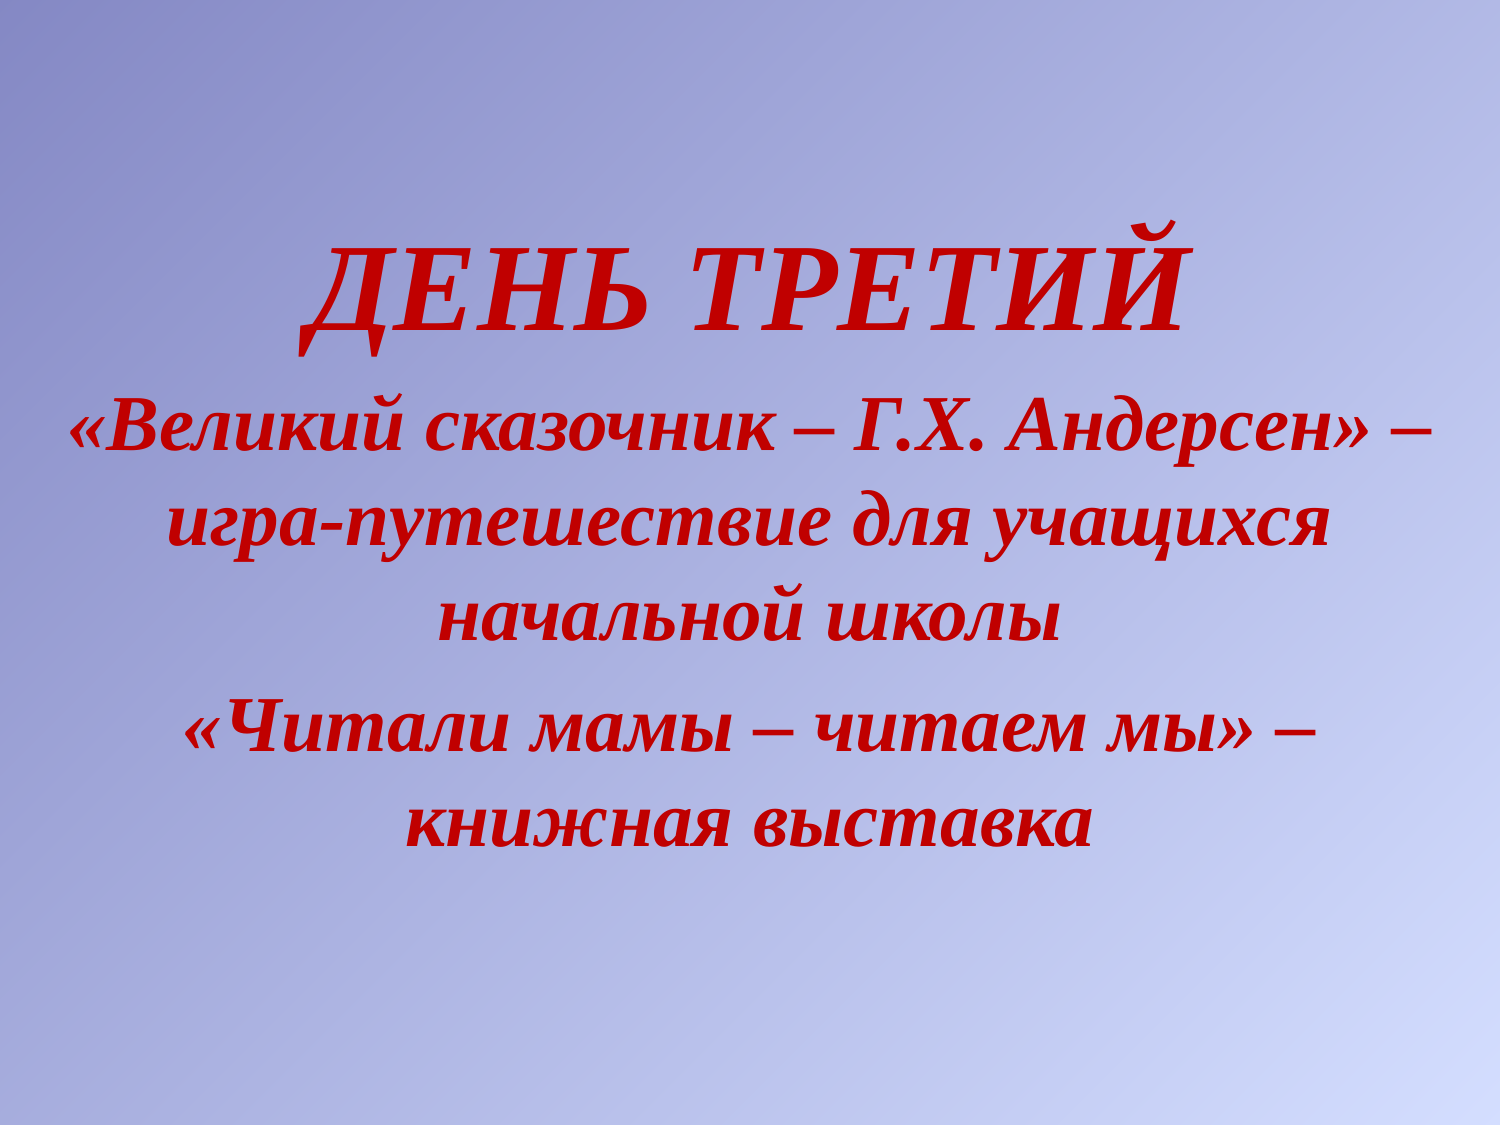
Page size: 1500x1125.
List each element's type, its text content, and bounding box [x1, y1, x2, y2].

subtitle ДЕНЬ ТРЕТИЙ «Великий сказочник – Г.Х. Андерсен» – игра-путешествие для учащихся начальной школы «Читали мамы – читаем мы» – книжная выставка [0, 0, 1500, 1125]
